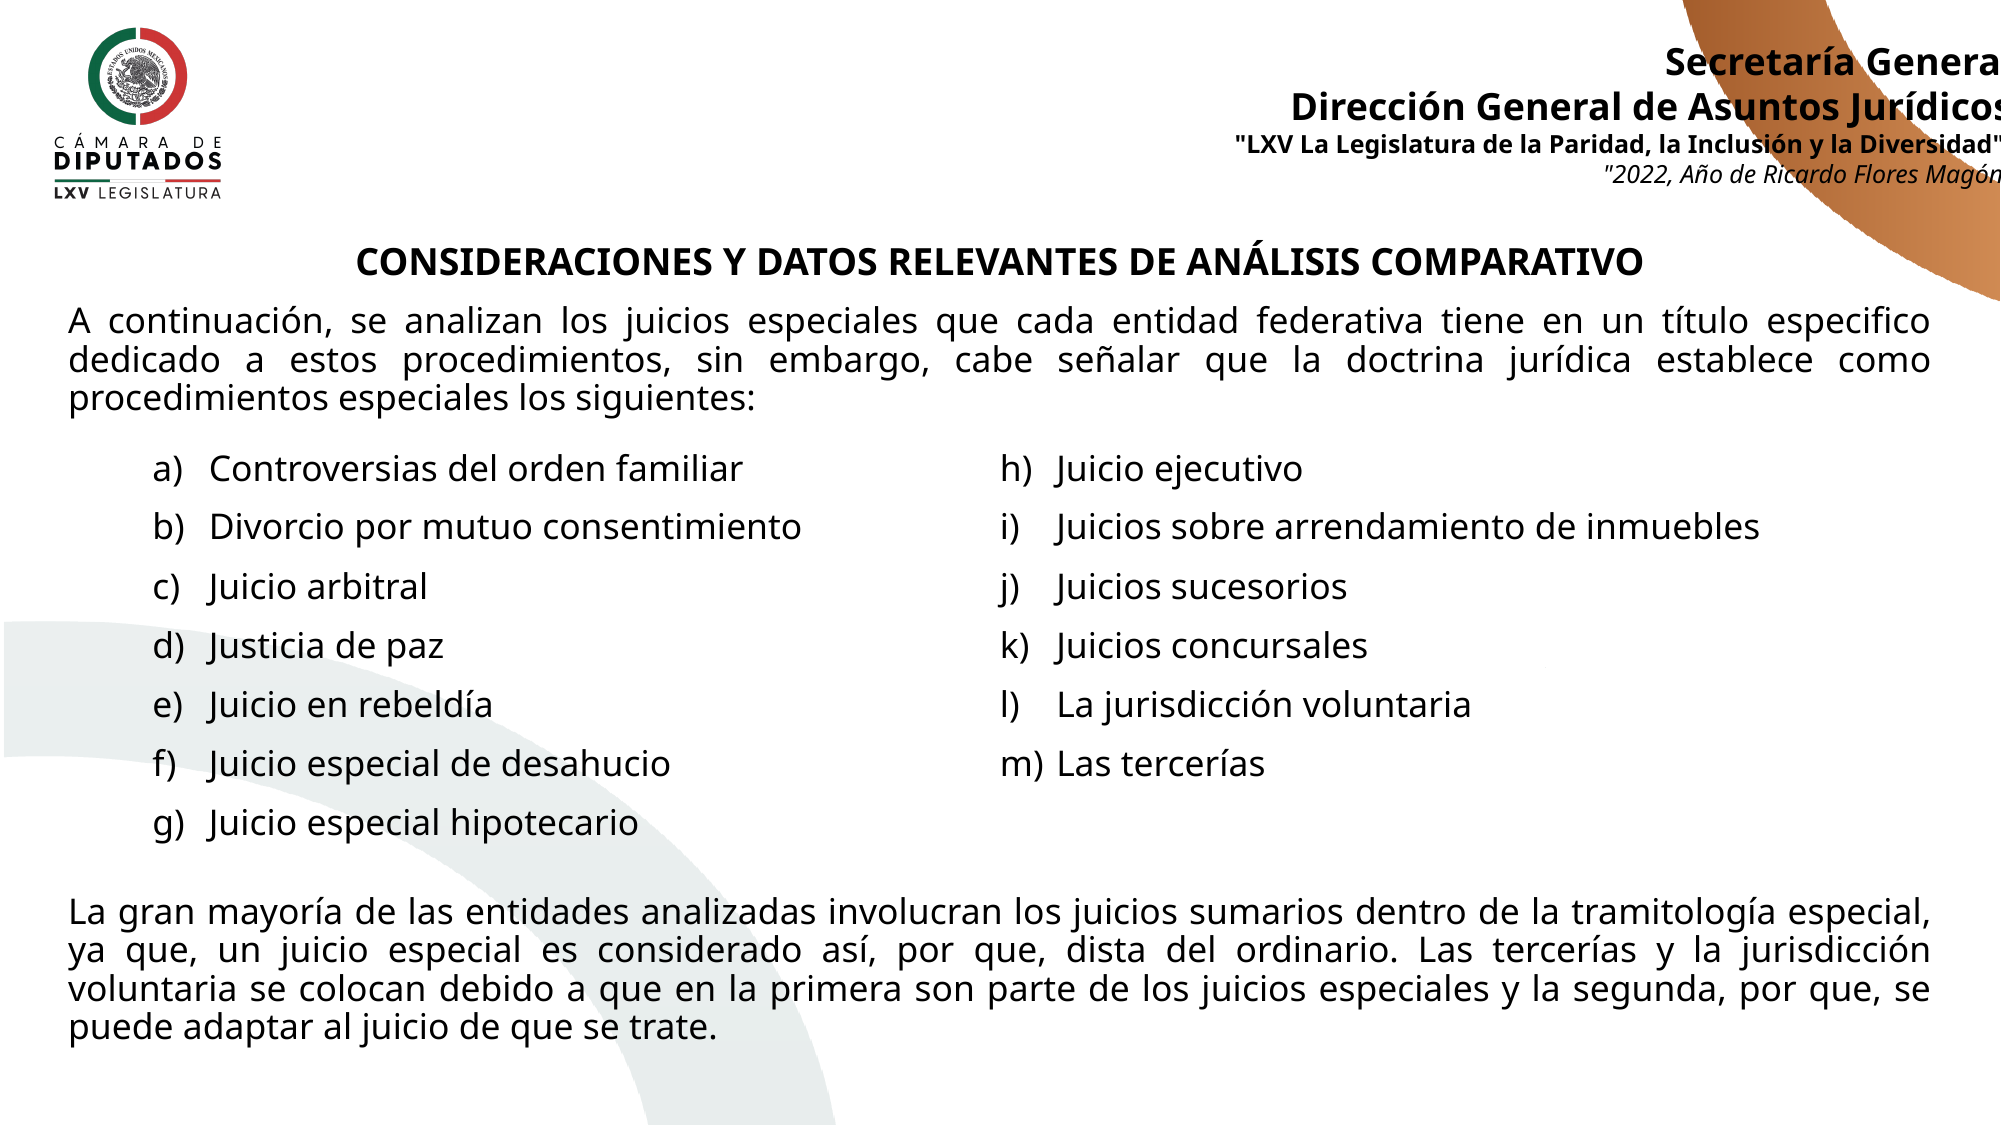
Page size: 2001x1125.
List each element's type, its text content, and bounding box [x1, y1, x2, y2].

text_box La gran mayoría de las entidades analizadas involucran los juicios sumarios dentro de la tramitología especial, ya que, un juicio especial es considerado así, por que, dista del ordinario. Las tercerías y la jurisdicción voluntaria se colocan debido a que en la primera son parte de los juicios especiales y la segunda, por que, se puede adaptar al juicio de que se trate. [53, 886, 1948, 1082]
list A continuación, se analizan los juicios especiales que cada entidad federativa tiene en un título especifico dedicado a estos procedimientos, sin embargo, cabe señalar que la doctrina jurídica establece como procedimientos especiales los siguientes: [53, 295, 1948, 441]
text_box Controversias del orden familiar Divorcio por mutuo consentimiento Juicio arbitral Justicia de paz Juicio en rebeldía Juicio especial de desahucio Juicio especial hipotecario Juicio ejecutivo Juicios sobre arrendamiento de inmuebles Juicios sucesorios Juicios concursales La jurisdicción voluntaria Las tercerías [137, 442, 1863, 877]
text_box CONSIDERACIONES Y DATOS RELEVANTES DE ANÁLISIS COMPARATIVO [53, 223, 1948, 290]
picture [0, 0, 2000, 1125]
